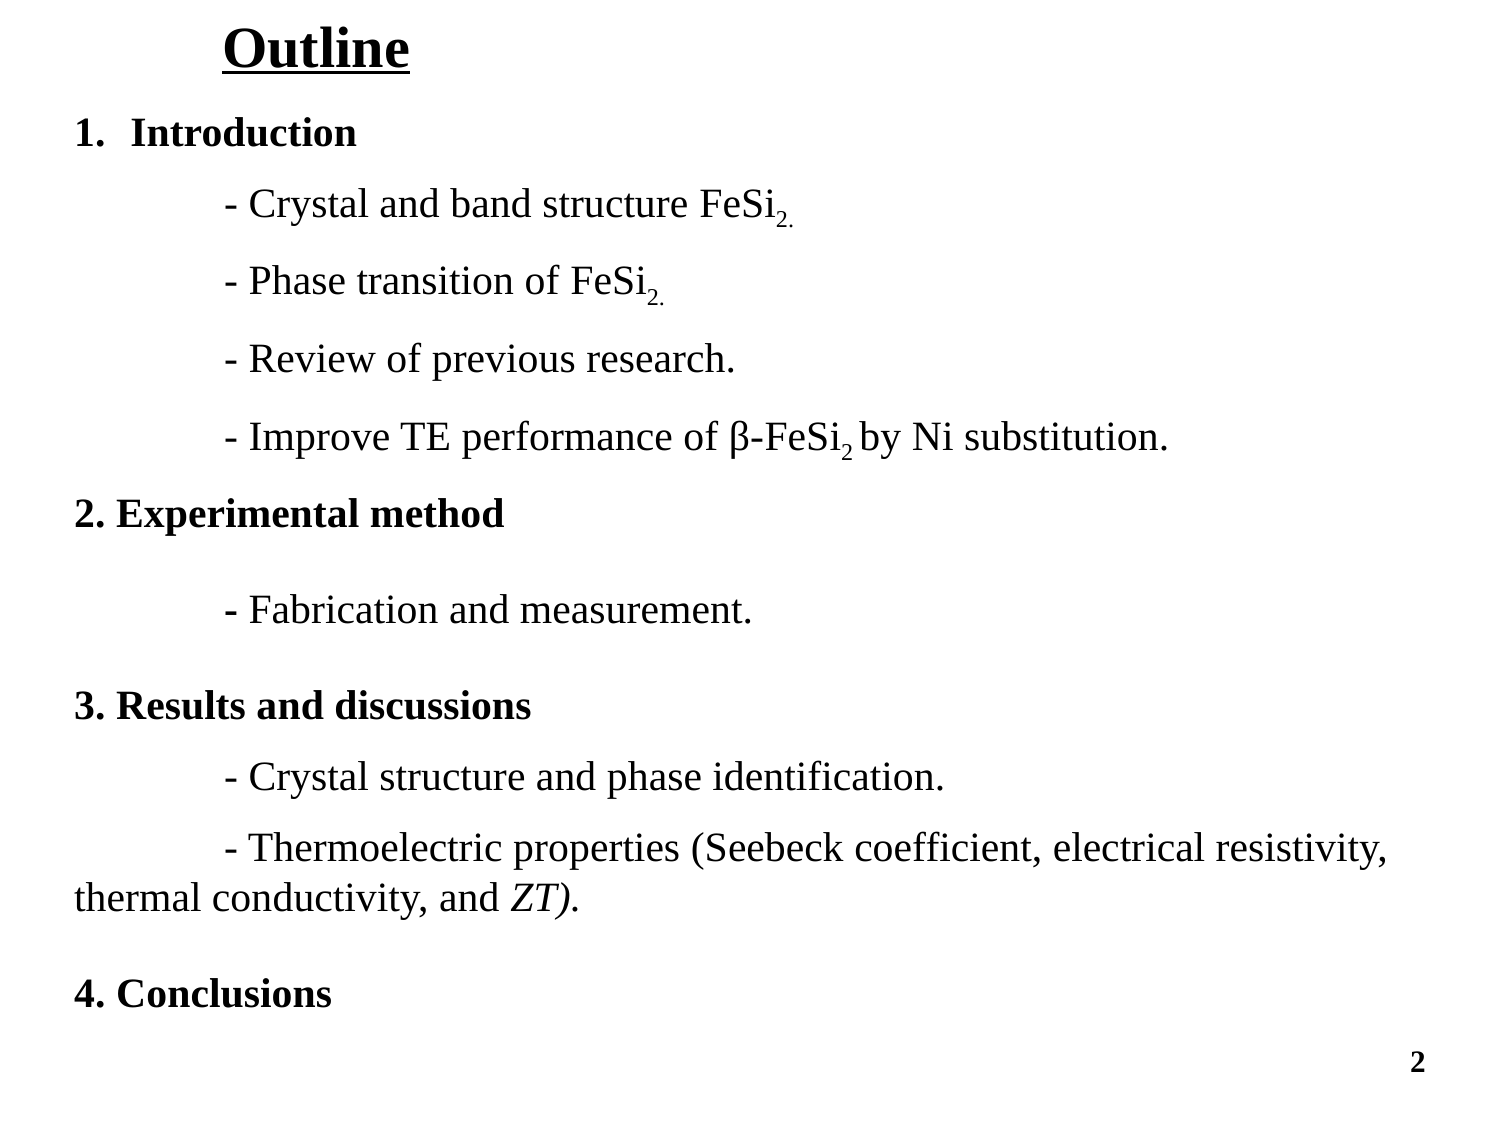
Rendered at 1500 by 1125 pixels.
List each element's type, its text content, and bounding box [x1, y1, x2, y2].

title Outline [175, 0, 457, 72]
list Introduction - Crystal and band structure FeSi2. - Phase transition of FeSi2. - Review of previous research. - Improve TE performance of β-FeSi2 by Ni substitution. 2. Experimental method - Fabrication and measurement. 3. Results and discussions - Crystal structure and phase identification. - Thermoelectric properties (Seebeck coefficient, electrical resistivity, thermal conductivity, and ZT). 4. Conclusions [59, 72, 1490, 1106]
slide_number 2 [1103, 1030, 1441, 1091]
